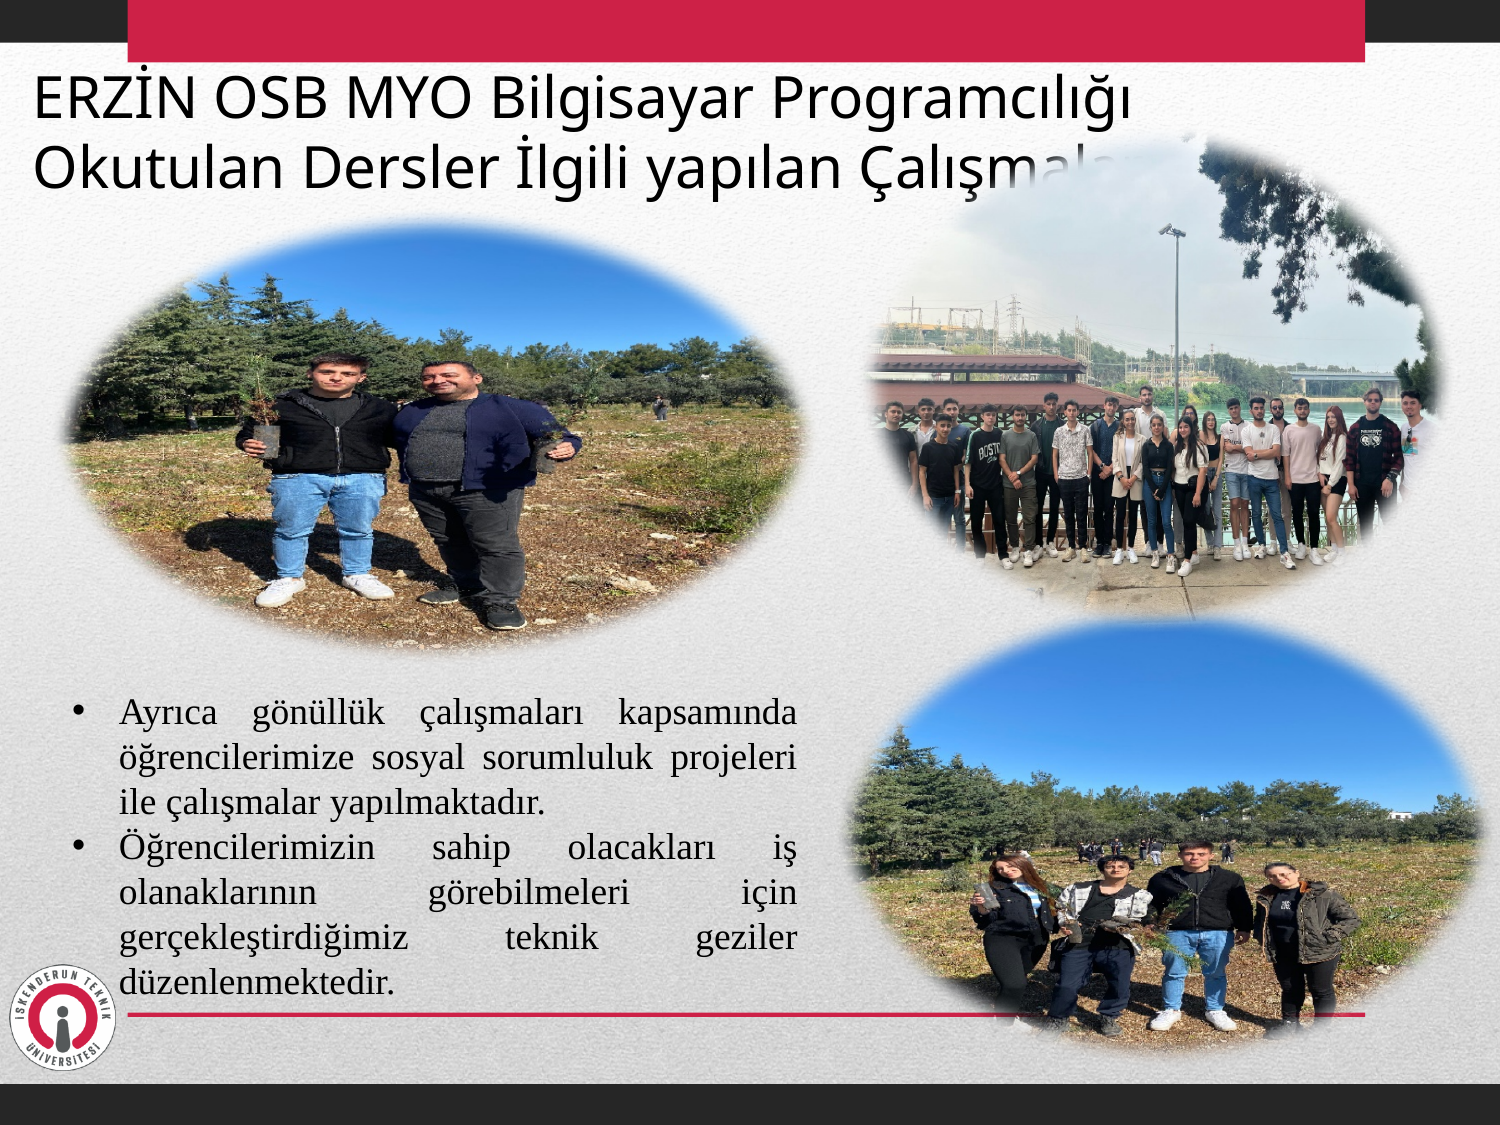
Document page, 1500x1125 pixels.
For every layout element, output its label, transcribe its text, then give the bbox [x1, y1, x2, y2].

picture [9, 964, 116, 1071]
picture [48, 206, 822, 666]
picture [831, 121, 1500, 1070]
text_box Ayrıca gönüllük çalışmaları kapsamında öğrencilerimize sosyal sorumluluk projeleri ile çalışmalar yapılmaktadır. Öğrencilerimizin sahip olacakları iş olanaklarının görebilmeleri için gerçekleştirdiğimiz teknik geziler düzenlenmektedir. [57, 677, 814, 1010]
text_box ERZİN OSB MYO Bilgisayar Programcılığı Okutulan Dersler İlgili yapılan Çalışmalar [17, 48, 1424, 285]
